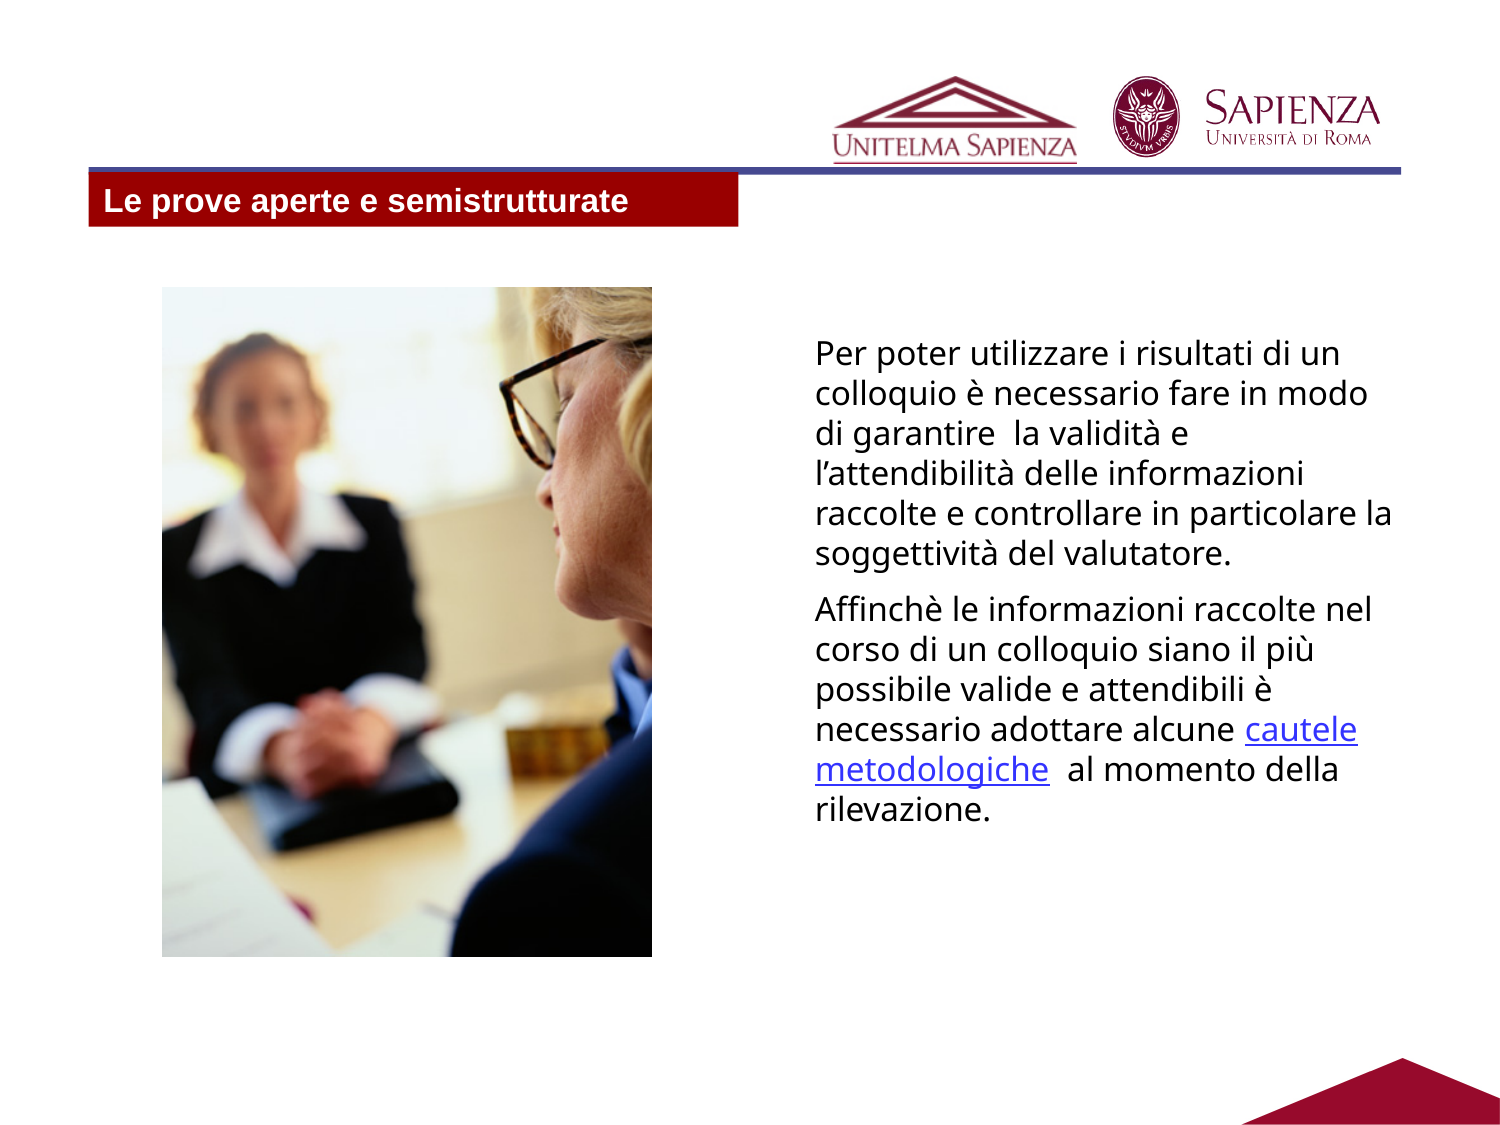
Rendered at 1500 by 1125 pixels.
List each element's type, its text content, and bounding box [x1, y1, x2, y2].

picture [162, 287, 652, 957]
picture [1104, 66, 1414, 164]
text_box Per poter utilizzare i risultati di un colloquio è necessario fare in modo di garantire la validità e l’attendibilità delle informazioni raccolte e controllare in particolare la soggettività del valutatore. Affinchè le informazioni raccolte nel corso di un colloquio siano il più possibile valide e attendibili è necessario adottare alcune cautele metodologiche al momento della rilevazione. [799, 324, 1413, 836]
text_box Le prove aperte e semistrutturate [88, 172, 739, 227]
picture [1241, 1058, 1500, 1125]
picture [832, 76, 1077, 164]
